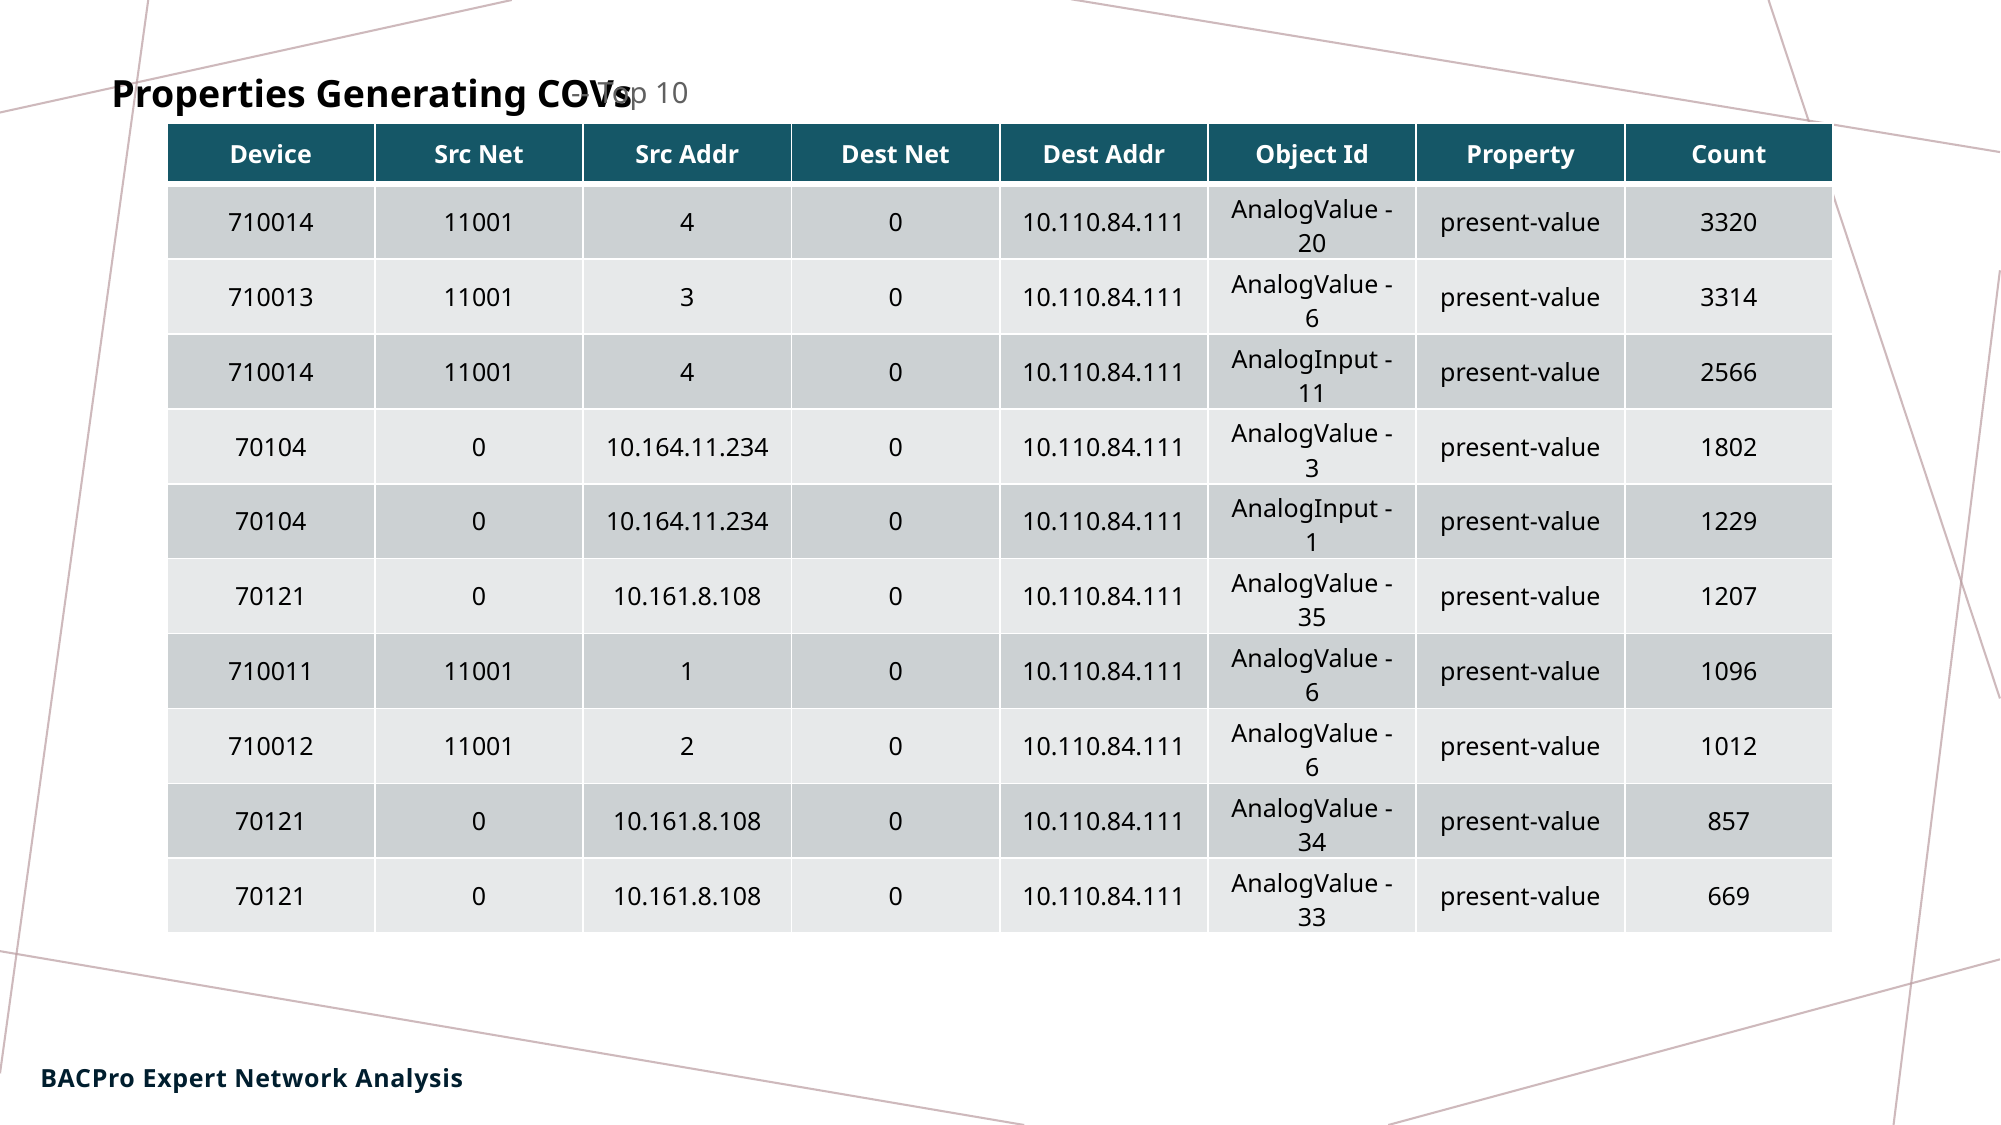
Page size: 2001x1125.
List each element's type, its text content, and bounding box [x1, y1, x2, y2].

table_cell present-value [1417, 260, 1624, 333]
table_cell AnalogInput - 11 [1209, 335, 1415, 408]
table_cell 11001 [376, 634, 582, 708]
table_cell 0 [376, 784, 582, 857]
table_cell 3314 [1626, 260, 1832, 333]
table_cell 0 [792, 709, 999, 783]
table_cell 10.110.84.111 [1001, 260, 1207, 333]
table_cell 0 [792, 859, 999, 932]
table_cell 10.110.84.111 [1001, 859, 1207, 932]
table_cell 3 [584, 260, 791, 333]
table_cell 11001 [376, 187, 582, 258]
text_box Properties Generating COVs [96, 62, 648, 123]
table_cell 4 [584, 187, 791, 258]
table_cell 10.110.84.111 [1001, 410, 1207, 483]
table_cell AnalogInput - 1 [1209, 485, 1415, 558]
table_cell 70104 [168, 410, 374, 483]
table_cell 710014 [168, 335, 374, 408]
table_cell 11001 [376, 335, 582, 408]
table_cell 2 [584, 709, 791, 783]
table_cell 710011 [168, 634, 374, 708]
table_cell present-value [1417, 709, 1624, 783]
table_cell 2566 [1626, 335, 1832, 408]
table_cell present-value [1417, 784, 1624, 857]
table_cell 70121 [168, 859, 374, 932]
table_header Src Addr [584, 124, 791, 181]
table_cell 0 [792, 187, 999, 258]
table_cell AnalogValue - 3 [1209, 410, 1415, 483]
table_header Count [1626, 124, 1832, 181]
table_header Object Id [1209, 124, 1415, 181]
table_cell 0 [376, 859, 582, 932]
table_cell 10.110.84.111 [1001, 634, 1207, 708]
table_cell 70104 [168, 485, 374, 558]
table_cell 1 [584, 634, 791, 708]
table_cell 10.110.84.111 [1001, 187, 1207, 258]
text_box -- Top 10 [556, 67, 704, 118]
table_cell 1802 [1626, 410, 1832, 483]
table_cell 1229 [1626, 485, 1832, 558]
table_cell 0 [792, 559, 999, 633]
table_cell 0 [792, 410, 999, 483]
table_cell 1207 [1626, 559, 1832, 633]
table_cell 10.164.11.234 [584, 485, 791, 558]
table_cell 10.161.8.108 [584, 859, 791, 932]
table_cell present-value [1417, 187, 1624, 258]
table_header Dest Net [792, 124, 999, 181]
table_cell present-value [1417, 634, 1624, 708]
table_cell 10.110.84.111 [1001, 335, 1207, 408]
table_cell 1096 [1626, 634, 1832, 708]
table_header Property [1417, 124, 1624, 181]
table_cell 11001 [376, 709, 582, 783]
table_cell 0 [792, 335, 999, 408]
table_cell 669 [1626, 859, 1832, 932]
table_header Dest Addr [1001, 124, 1207, 181]
table_cell AnalogValue - 6 [1209, 709, 1415, 783]
table_cell 0 [376, 559, 582, 633]
table_cell present-value [1417, 559, 1624, 633]
table_cell AnalogValue - 33 [1209, 859, 1415, 932]
table_cell 710013 [168, 260, 374, 333]
table_cell 3320 [1626, 187, 1832, 258]
table_cell 10.110.84.111 [1001, 485, 1207, 558]
table_cell AnalogValue - 6 [1209, 260, 1415, 333]
table_cell AnalogValue - 35 [1209, 559, 1415, 633]
table_cell AnalogValue - 6 [1209, 634, 1415, 708]
table_cell 0 [792, 485, 999, 558]
table_cell 10.110.84.111 [1001, 559, 1207, 633]
table_cell 70121 [168, 784, 374, 857]
table_cell 10.161.8.108 [584, 784, 791, 857]
table_cell present-value [1417, 410, 1624, 483]
table_cell 0 [792, 260, 999, 333]
table_cell 10.161.8.108 [584, 559, 791, 633]
table_cell 0 [376, 485, 582, 558]
table_cell 1012 [1626, 709, 1832, 783]
table_cell 10.164.11.234 [584, 410, 791, 483]
footer BACPro Expert Network Analysis [25, 1049, 764, 1110]
table_cell 0 [792, 634, 999, 708]
table_header Src Net [376, 124, 582, 181]
table_cell 0 [376, 410, 582, 483]
table_cell 11001 [376, 260, 582, 333]
table_header Device [168, 124, 374, 181]
table_cell 0 [792, 784, 999, 857]
table_cell 857 [1626, 784, 1832, 857]
table_cell 70121 [168, 559, 374, 633]
table_cell 710012 [168, 709, 374, 783]
table_cell 710014 [168, 187, 374, 258]
table_cell AnalogValue - 20 [1209, 187, 1415, 258]
table_cell AnalogValue - 34 [1209, 784, 1415, 857]
table_cell 10.110.84.111 [1001, 784, 1207, 857]
table_cell present-value [1417, 335, 1624, 408]
table_cell present-value [1417, 485, 1624, 558]
table_cell 4 [584, 335, 791, 408]
table_cell 10.110.84.111 [1001, 709, 1207, 783]
table_cell present-value [1417, 859, 1624, 932]
